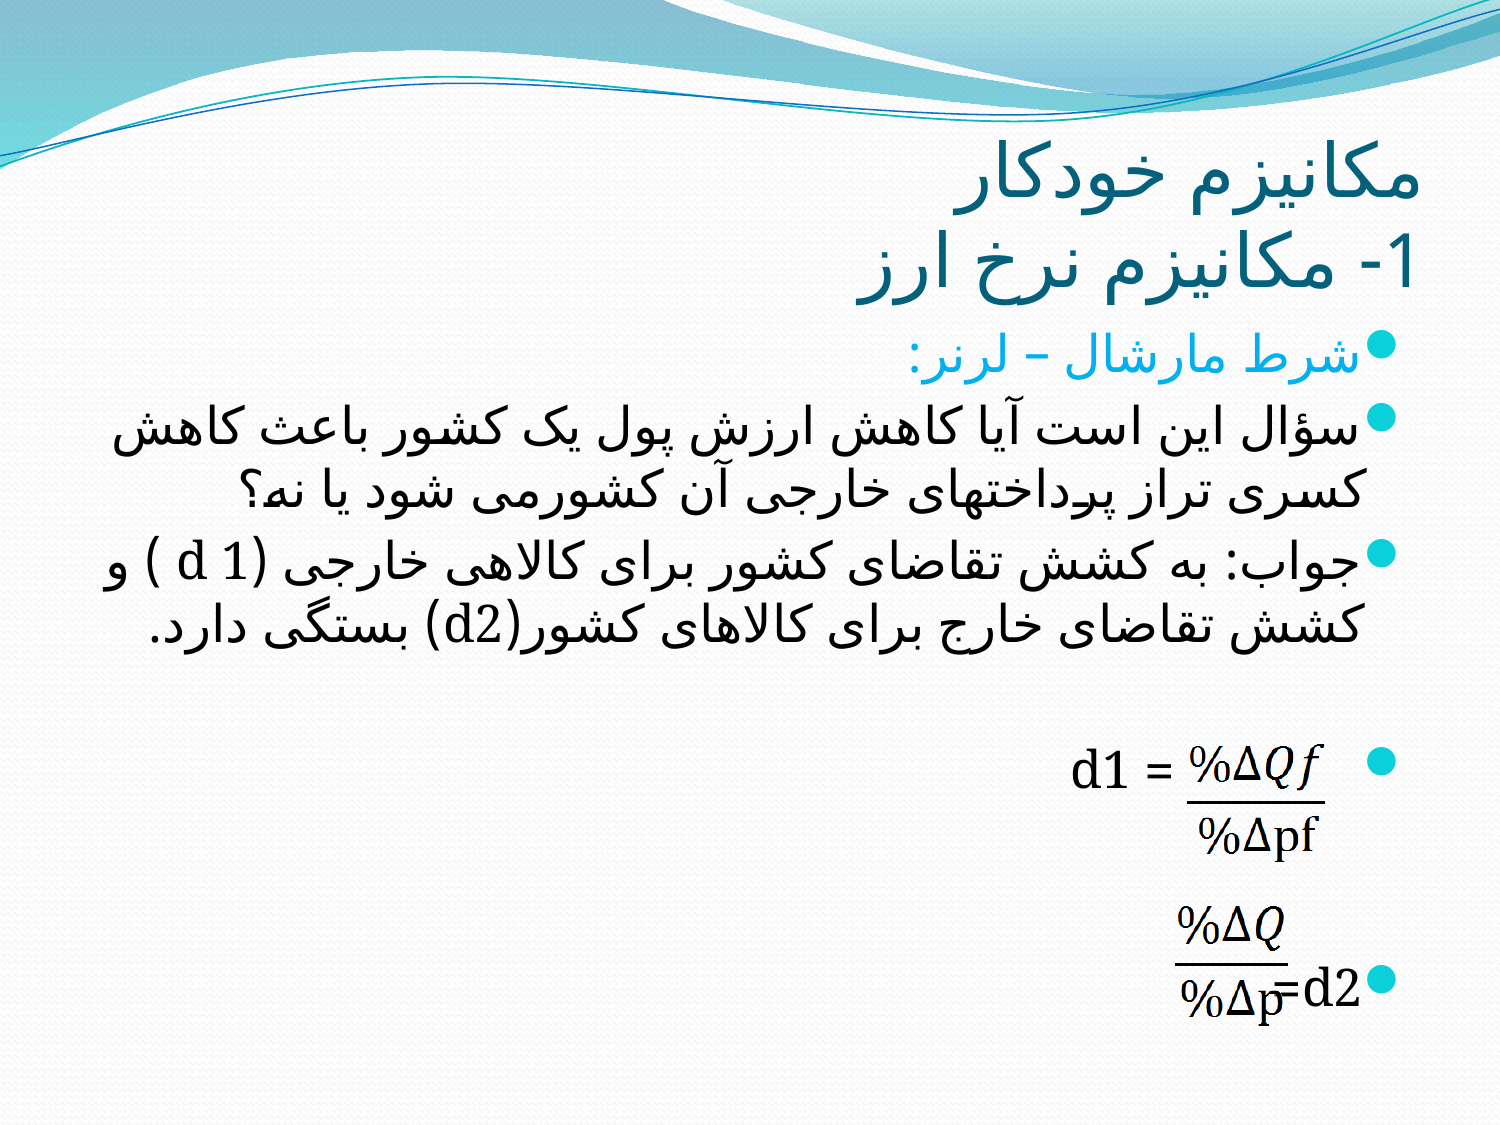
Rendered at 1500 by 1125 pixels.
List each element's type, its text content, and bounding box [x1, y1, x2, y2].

picture [1174, 899, 1288, 1036]
picture [1187, 737, 1326, 872]
title مکانیزم خودکار 1- مکانیزم نرخ ارز [75, 115, 1425, 303]
list شرط مارشال – لرنر: سؤال این است آیا کاهش ارزش پول یک کشور باعث کاهش کسری تراز پرداختهای خارجی آن کشورمی شود یا نه؟ جواب: به کشش تقاضای کشور برای کالاهی خارجی (d 1 ) و کشش تقاضای خارج برای کالاهای کشور(d2) بستگی دارد. = d1 d2= [75, 312, 1425, 1033]
